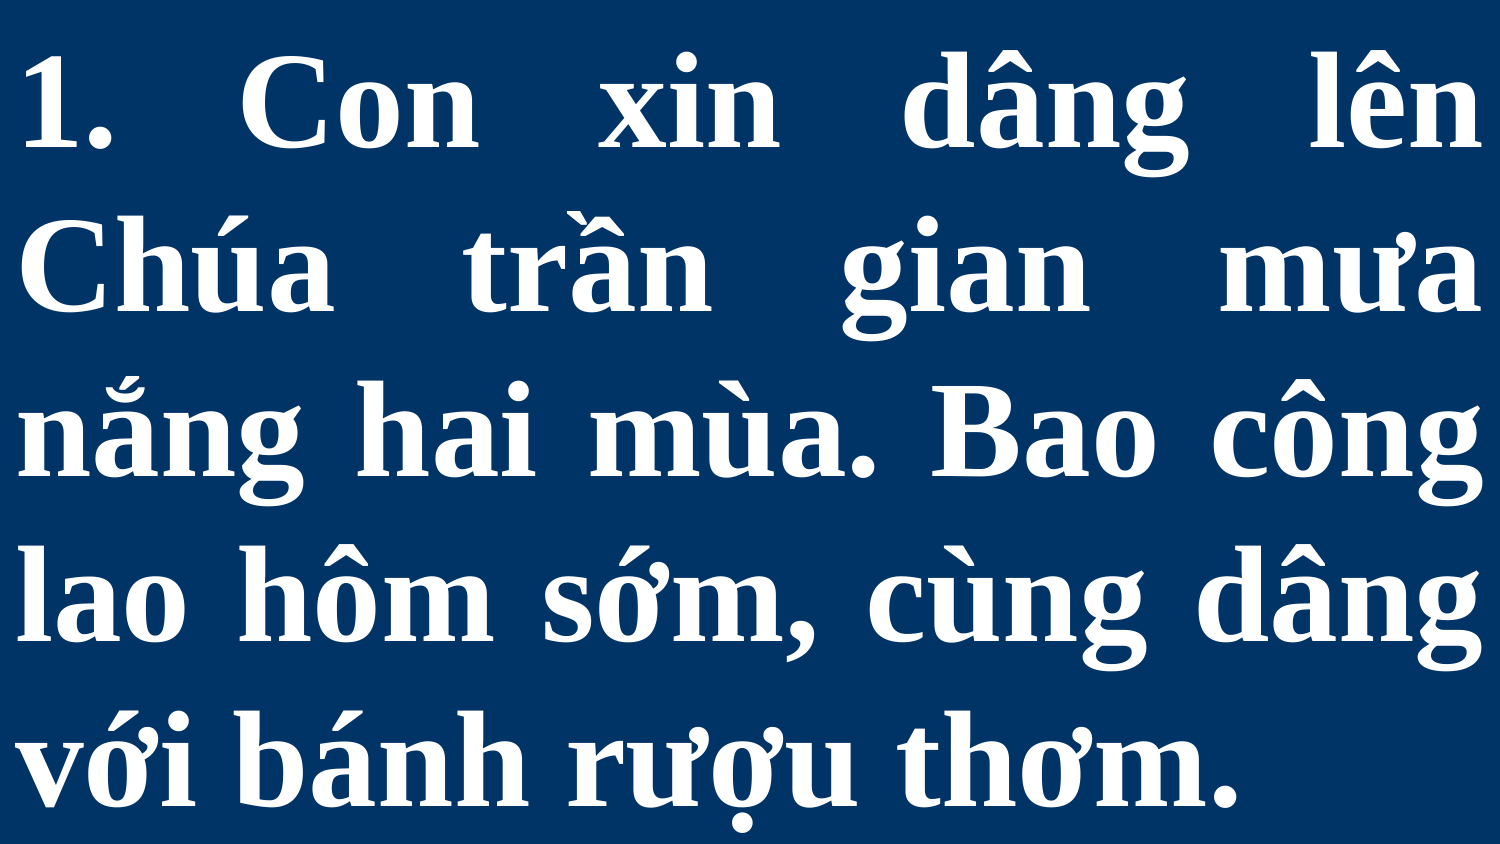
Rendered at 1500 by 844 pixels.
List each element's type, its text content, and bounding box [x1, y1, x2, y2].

title 1. Con xin dâng lên Chúa trần gian mưa nắng hai mùa. Bao công lao hôm sớm, cùng dâng với bánh rượu thơm. [0, 0, 1500, 844]
